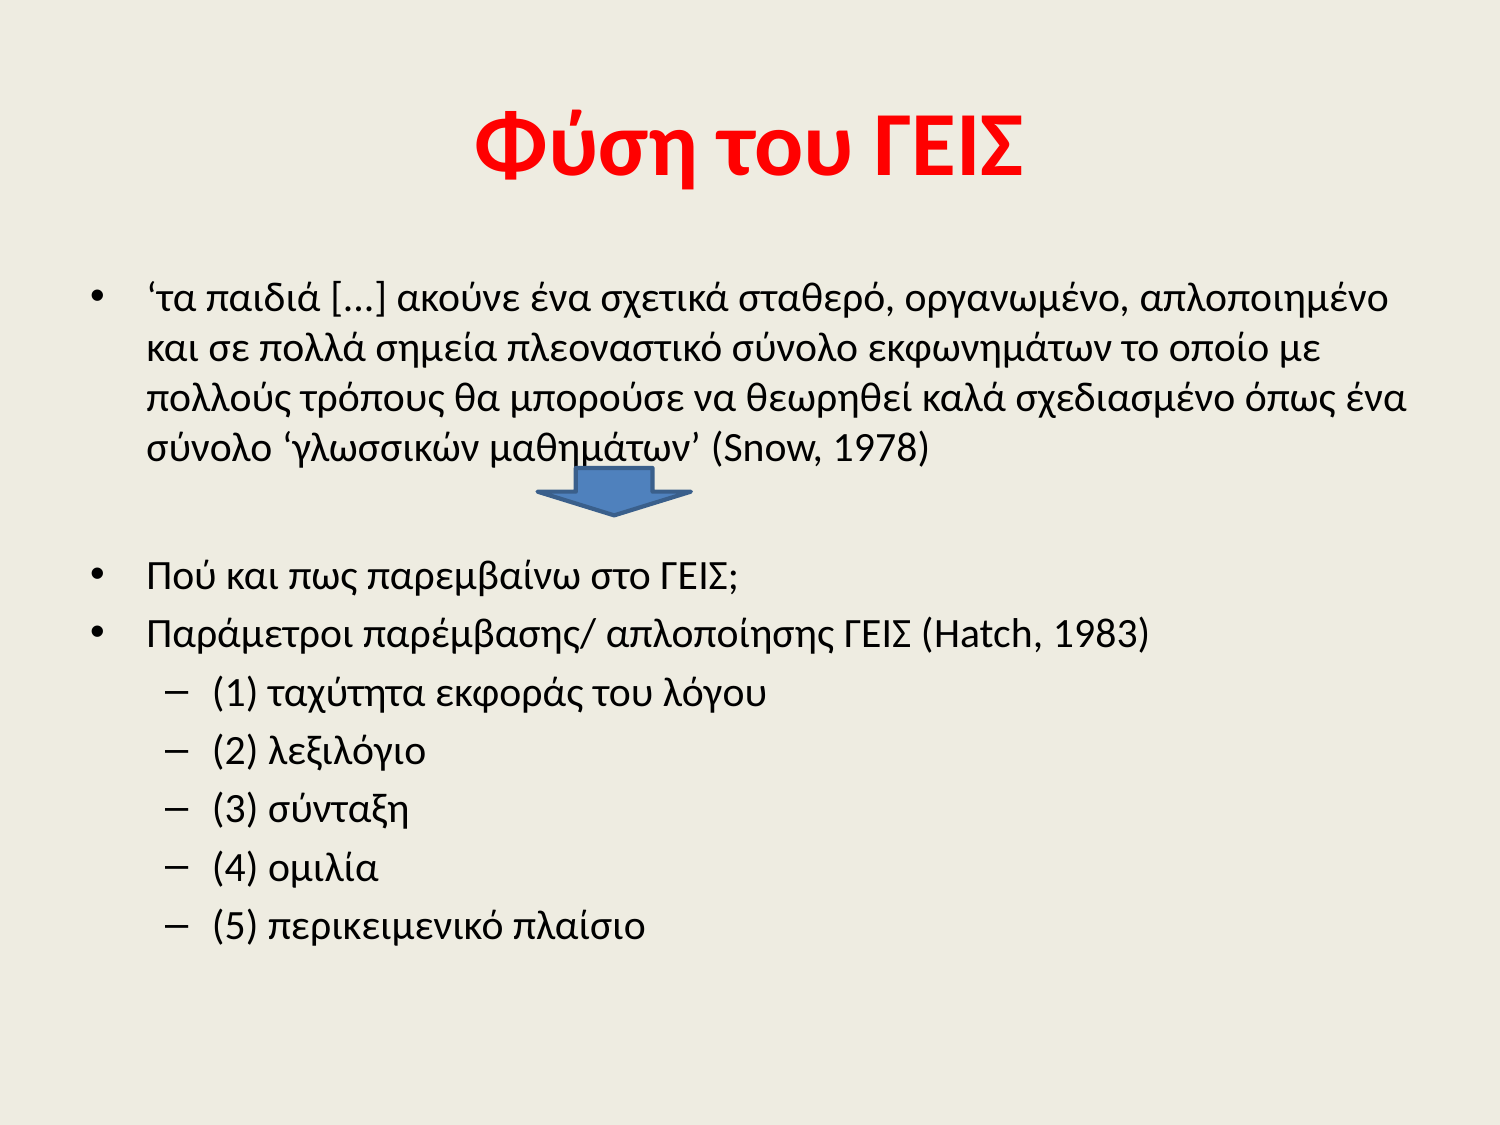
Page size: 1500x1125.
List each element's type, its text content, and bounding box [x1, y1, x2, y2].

title Φύση του ΓΕΙΣ [75, 45, 1425, 233]
text_box [535, 465, 693, 518]
list ‘τα παιδιά [...] ακούνε ένα σχετικά σταθερό, οργανωμένο, απλοποιημένο και σε πολλά σημεία πλεοναστικό σύνολο εκφωνημάτων το οποίο με πολλούς τρόπους θα μπορούσε να θεωρηθεί καλά σχεδιασμένο όπως ένα σύνολο ‘γλωσσικών μαθημάτων’ (Snow, 1978) Πού και πως παρεμβαίνω στο ΓΕΙΣ; Παράμετροι παρέμβασης/ απλοποίησης ΓΕΙΣ (Hatch, 1983) (1) ταχύτητα εκφοράς του λόγου (2) λεξιλόγιο (3) σύνταξη (4) ομιλία (5) περικειμενικό πλαίσιο [75, 262, 1425, 1005]
